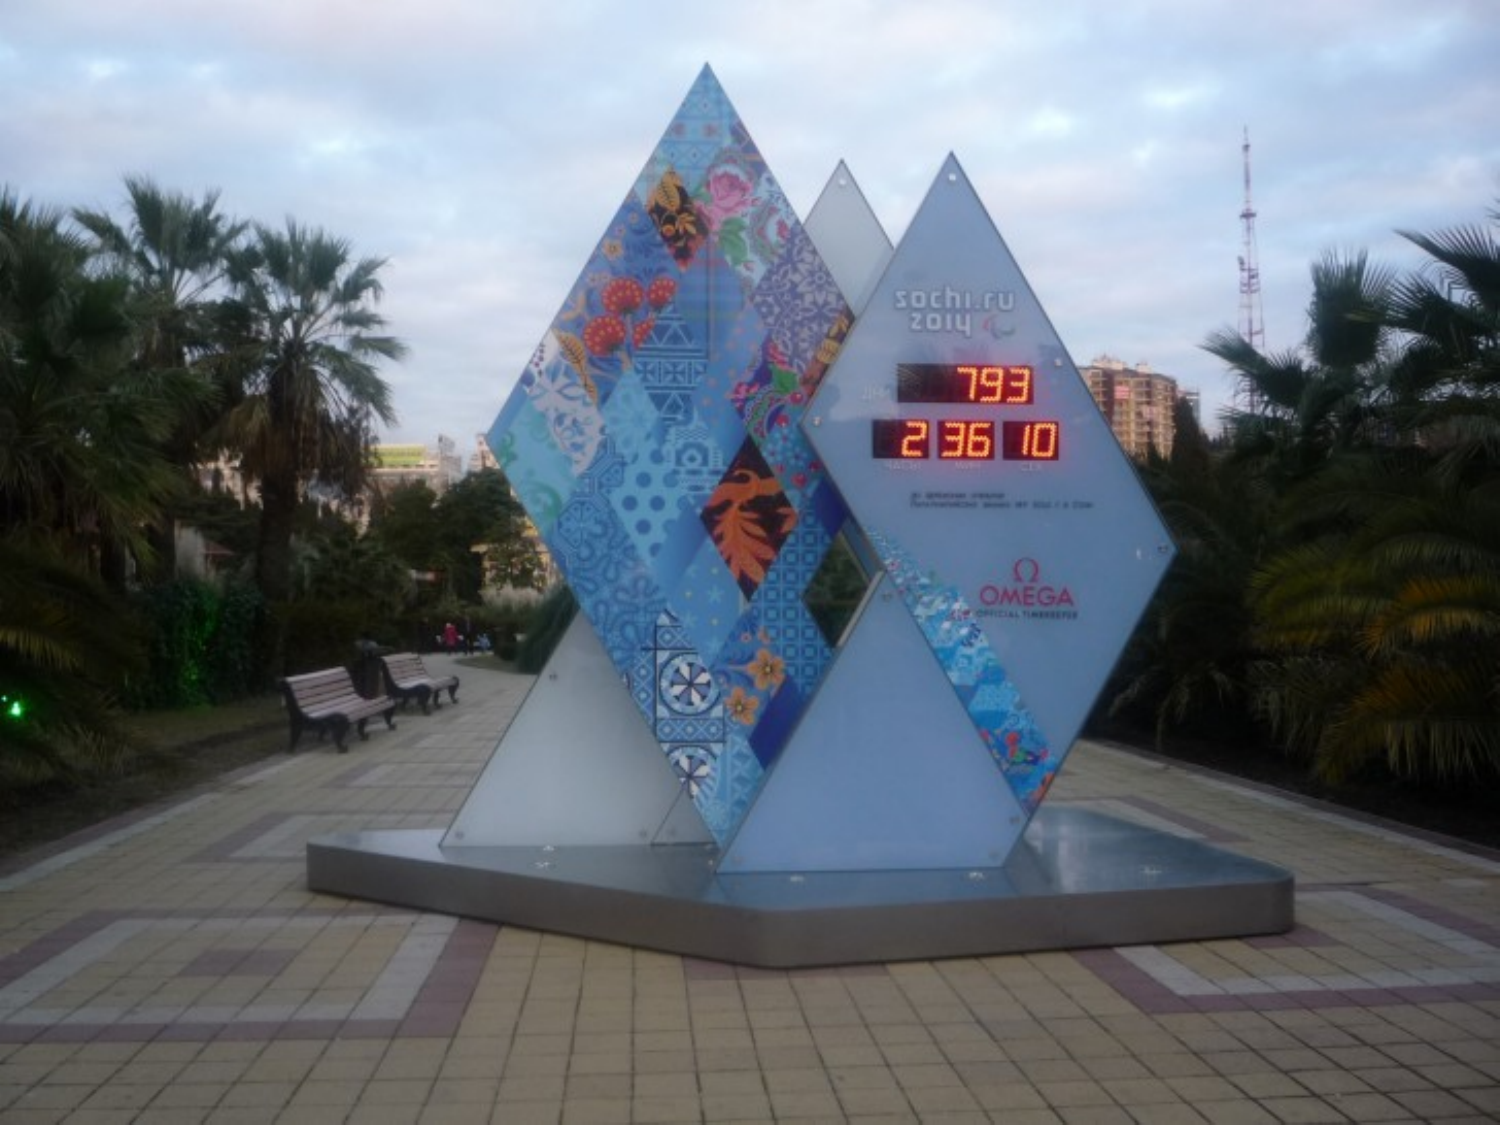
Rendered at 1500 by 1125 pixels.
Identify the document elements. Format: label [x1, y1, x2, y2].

list [0, 0, 1500, 1125]
